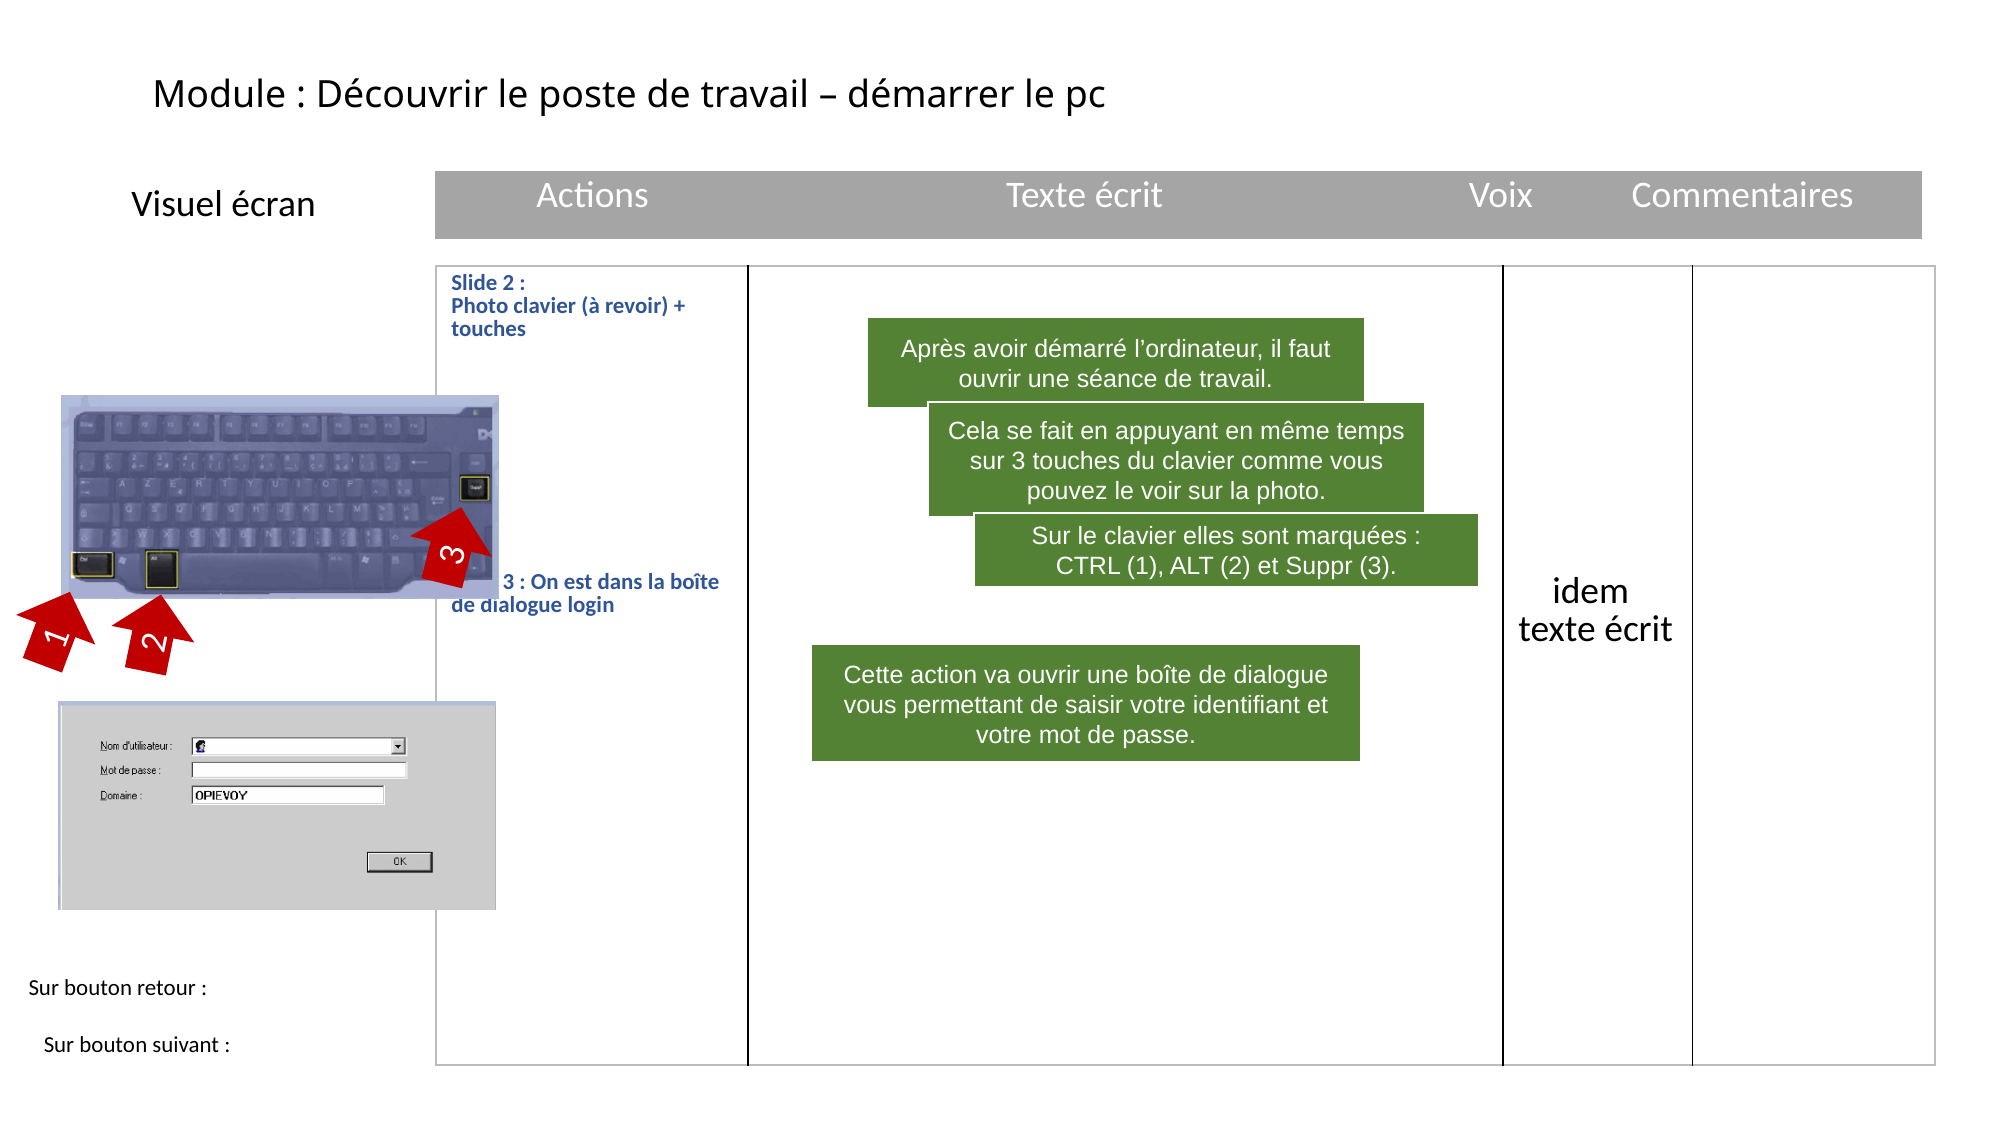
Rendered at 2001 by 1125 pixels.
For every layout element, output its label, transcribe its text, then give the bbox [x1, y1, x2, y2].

table_header Slide 2 : Photo clavier (à revoir) + touches Slide 3 : On est dans la boîte de dialogue login . [437, 267, 747, 1064]
table_header idem texte écrit [1504, 267, 1692, 1064]
text_box Sur le clavier elles sont marquées : CTRL (1), ALT (2) et Suppr (3). [973, 512, 1480, 588]
table_header [1693, 267, 1934, 1064]
text_box Visuel écran [116, 172, 331, 232]
picture [61, 395, 499, 599]
table_header Commentaires [1591, 173, 1920, 238]
table_header Actions [437, 173, 931, 238]
text_box 2 [111, 599, 195, 676]
text_box Cela se fait en appuyant en même temps sur 3 touches du clavier comme vous pouvez le voir sur la photo. [927, 401, 1427, 518]
text_box 1 [16, 595, 96, 673]
title Module : Découvrir le poste de travail – démarrer le pc [137, 59, 1863, 132]
text_box Cette action va ouvrir une boîte de dialogue vous permettant de saisir votre identifiant et votre mot de passe. [810, 643, 1362, 763]
text_box Après avoir démarré l’ordinateur, il faut ouvrir une séance de travail. [866, 316, 1367, 409]
table_header Texte écrit [931, 173, 1420, 238]
text_box Sur bouton retour : [13, 964, 223, 1007]
table_header [749, 267, 1502, 1064]
picture [58, 701, 496, 910]
table_header Voix [1420, 173, 1591, 238]
text_box Sur bouton suivant : [28, 1022, 246, 1065]
